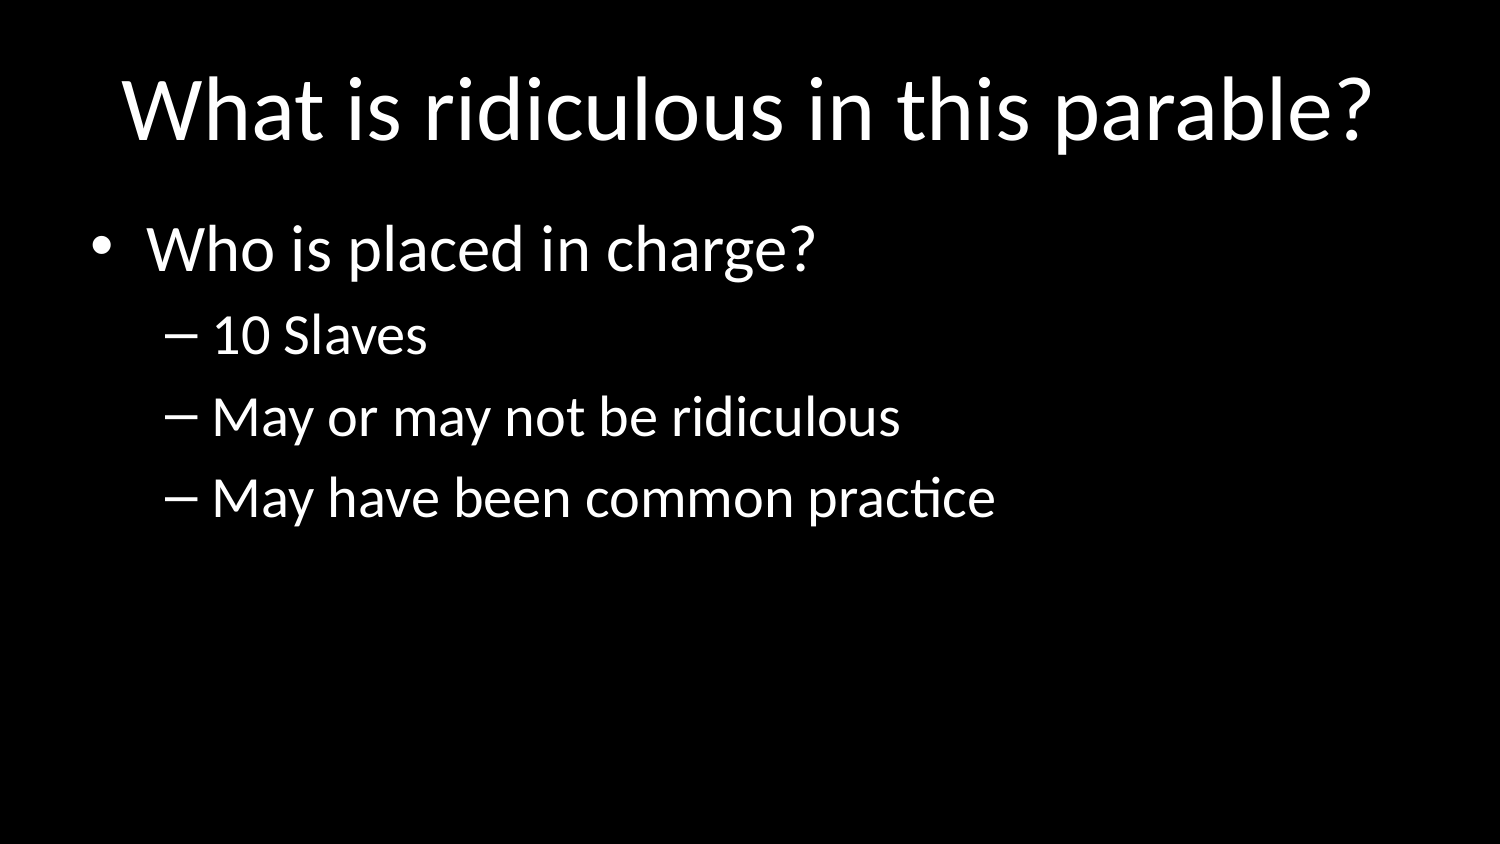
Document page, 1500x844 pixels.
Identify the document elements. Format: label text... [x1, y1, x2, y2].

list Who is placed in charge? 10 Slaves May or may not be ridiculous May have been common practice [75, 196, 1425, 754]
title What is ridiculous in this parable? [75, 33, 1425, 175]
